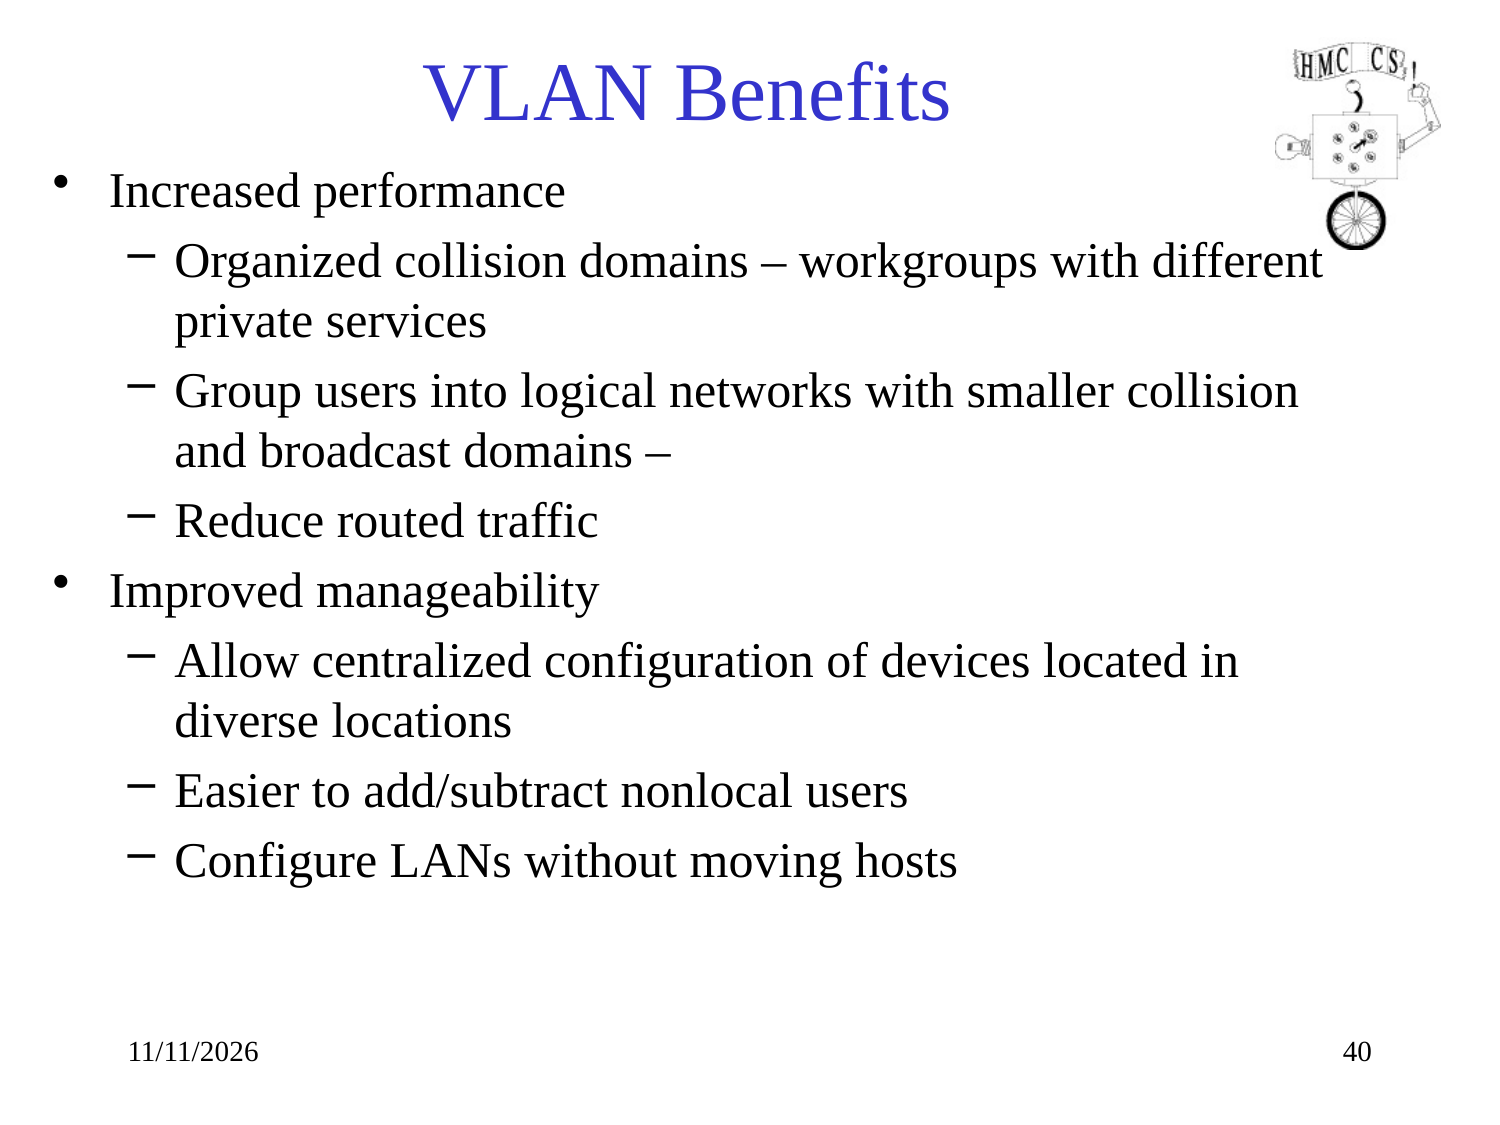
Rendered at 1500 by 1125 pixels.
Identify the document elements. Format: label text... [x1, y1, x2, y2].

title VLAN Benefits [99, 0, 1275, 149]
picture [1275, 37, 1441, 250]
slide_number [112, 1024, 288, 1088]
slide_number 40 [1074, 1024, 1388, 1101]
list Increased performance Organized collision domains – workgroups with different private services Group users into logical networks with smaller collision and broadcast domains – Reduce routed traffic Improved manageability Allow centralized configuration of devices located in diverse locations Easier to add/subtract nonlocal users Configure LANs without moving hosts [37, 149, 1388, 1000]
